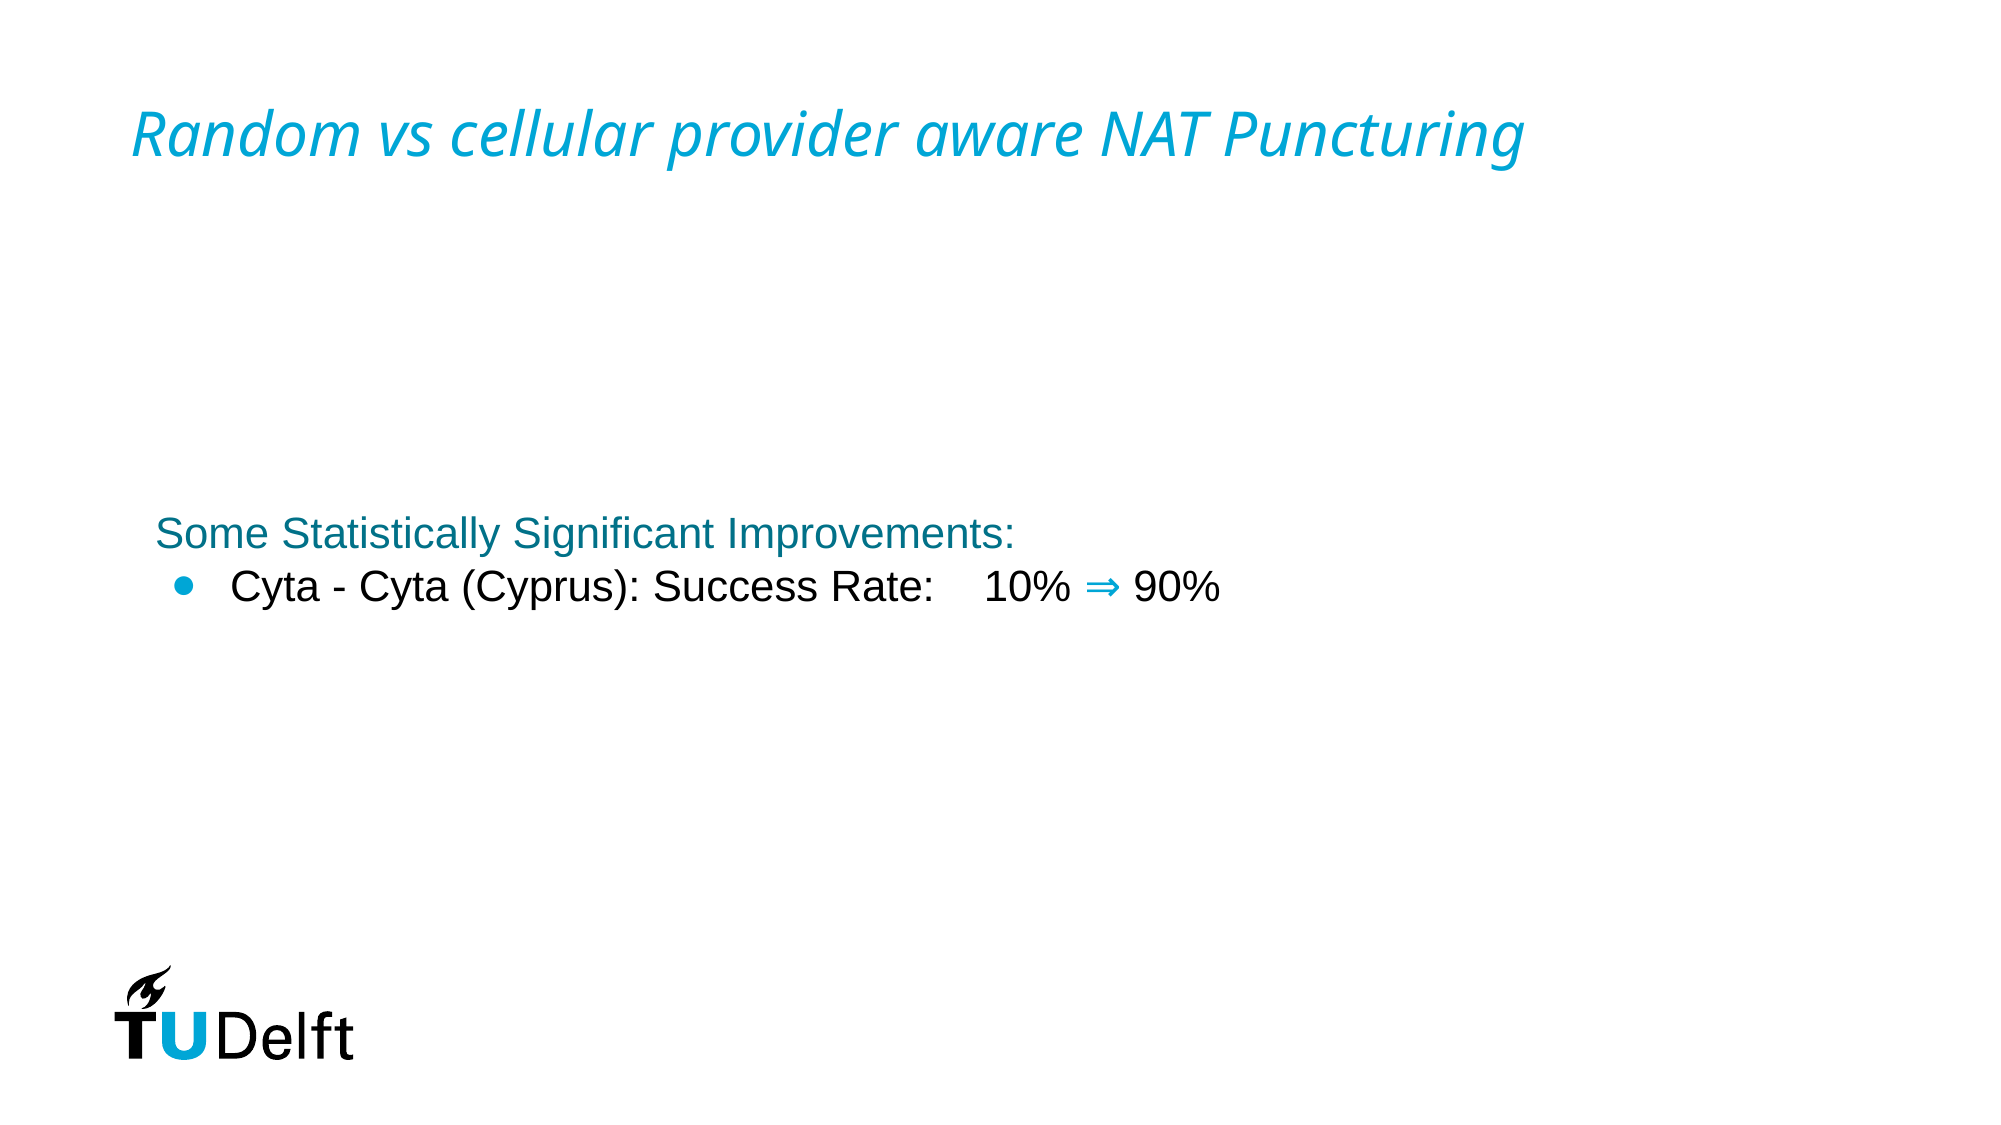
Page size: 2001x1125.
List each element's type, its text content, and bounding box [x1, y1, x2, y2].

text_box Some Statistically Significant Improvements: Cyta - Cyta (Cyprus): Success Rate: 10% ⇒ 90% [139, 223, 1817, 892]
text_box Random vs cellular provider aware NAT Puncturing [115, 95, 1918, 176]
